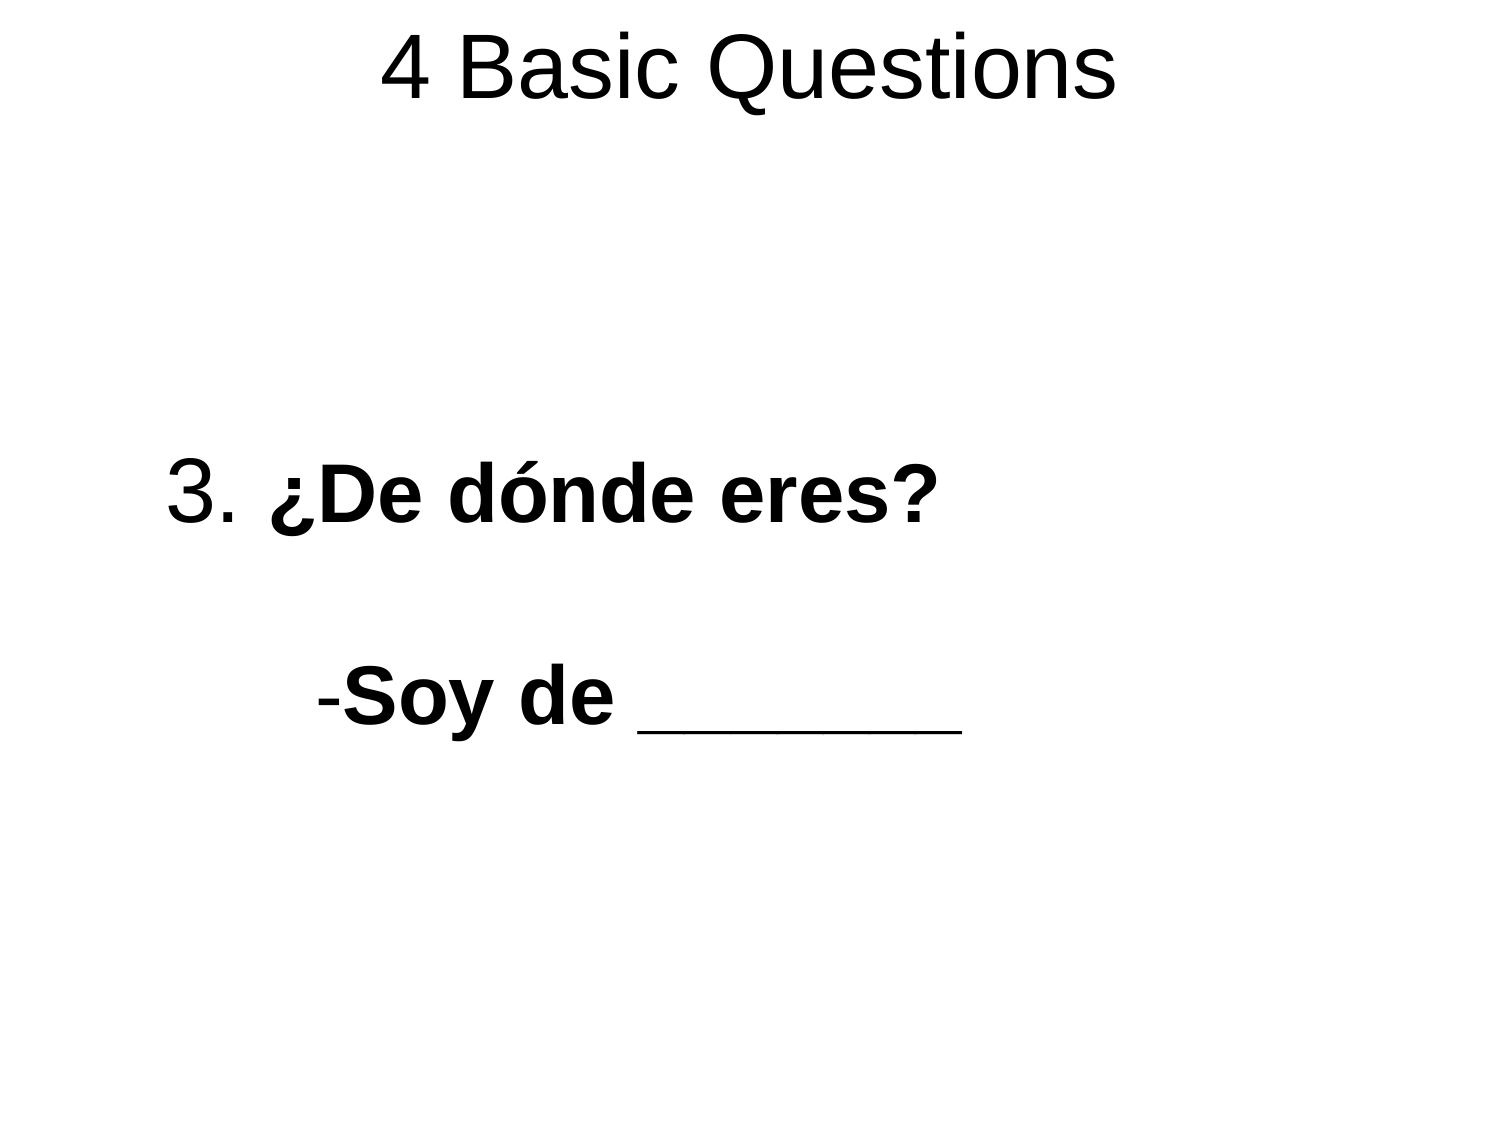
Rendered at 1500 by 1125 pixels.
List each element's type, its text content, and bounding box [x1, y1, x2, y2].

text_box 4 Basic Questions [87, 0, 1413, 125]
title 3. ¿De dónde eres? -Soy de _______ [0, 75, 1500, 988]
